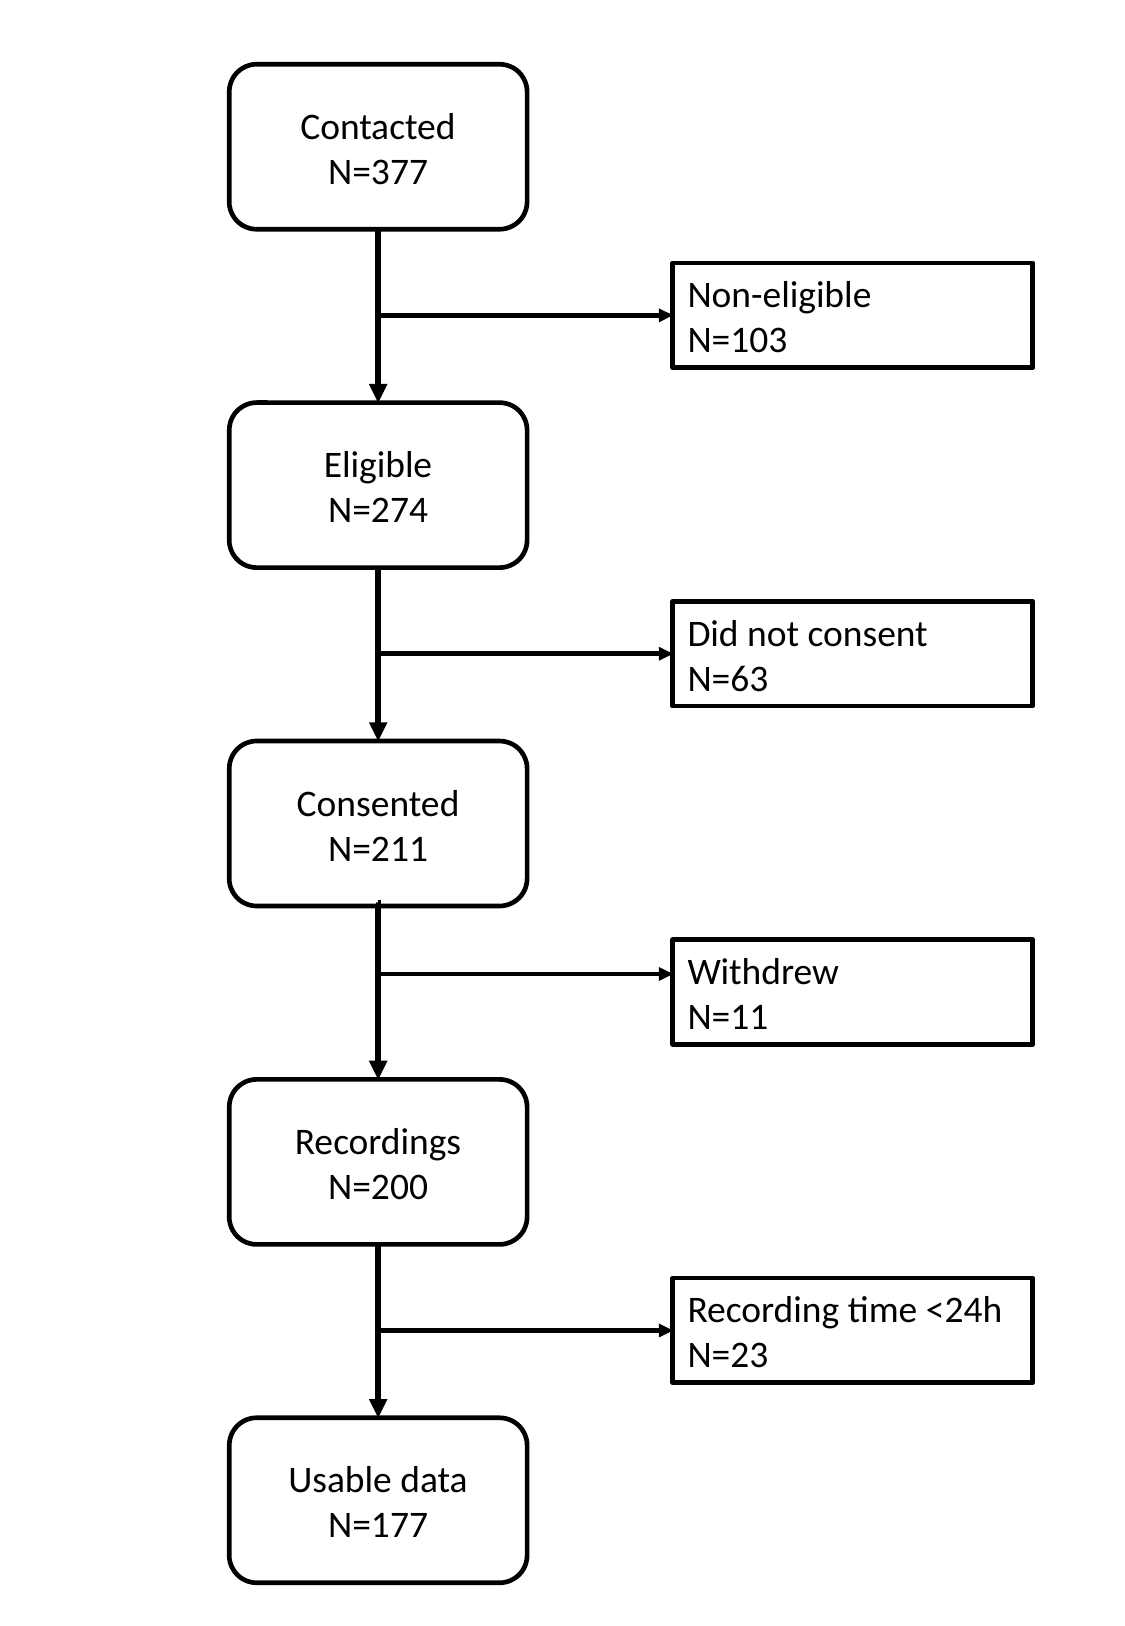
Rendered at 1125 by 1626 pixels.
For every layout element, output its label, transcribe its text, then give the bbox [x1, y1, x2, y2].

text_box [482, 1140, 569, 1436]
text_box Usable data N=177 [228, 1416, 529, 1584]
text_box Withdrew N=11 [672, 939, 1033, 1045]
text_box Non-eligible N=103 [672, 262, 1033, 368]
text_box Recordings N=200 [228, 1078, 529, 1246]
text_box Consented N=211 [228, 739, 529, 908]
text_box Eligible N=274 [228, 401, 529, 569]
text_box Did not consent N=63 [672, 601, 1033, 707]
text_box Recording time <24h N=23 [672, 1278, 1033, 1383]
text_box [482, 463, 569, 759]
text_box Contacted N=377 [228, 63, 529, 231]
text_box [482, 125, 569, 420]
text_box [489, 791, 562, 1086]
